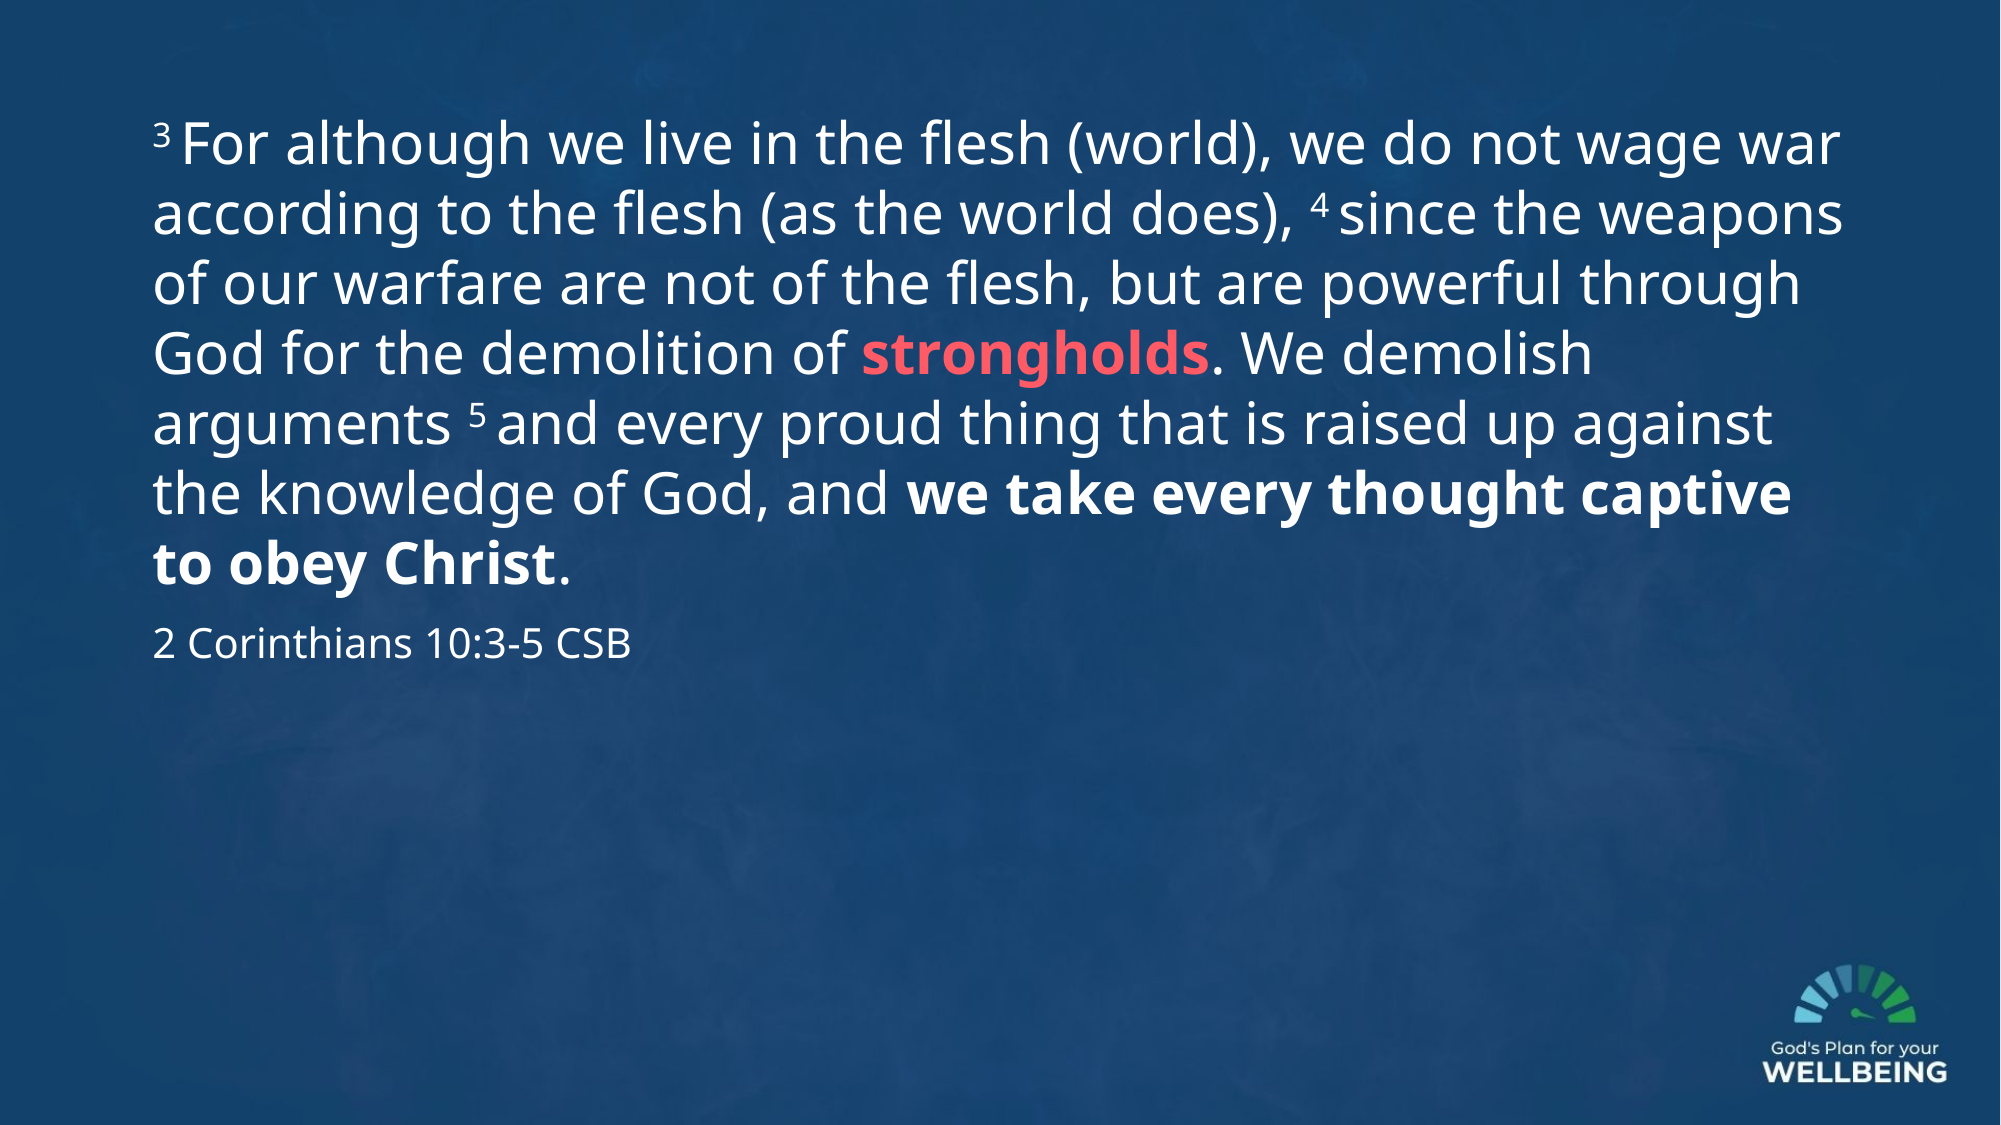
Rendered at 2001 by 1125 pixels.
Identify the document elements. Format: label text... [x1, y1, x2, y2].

picture [0, 0, 2001, 1125]
list 3 For although we live in the flesh (world), we do not wage war according to the flesh (as the world does), 4 since the weapons of our warfare are not of the flesh, but are powerful through God for the demolition of strongholds. We demolish arguments 5 and every proud thing that is raised up against the knowledge of God, and we take every thought captive to obey Christ. 2 Corinthians 10:3-5 CSB [137, 98, 1863, 1014]
